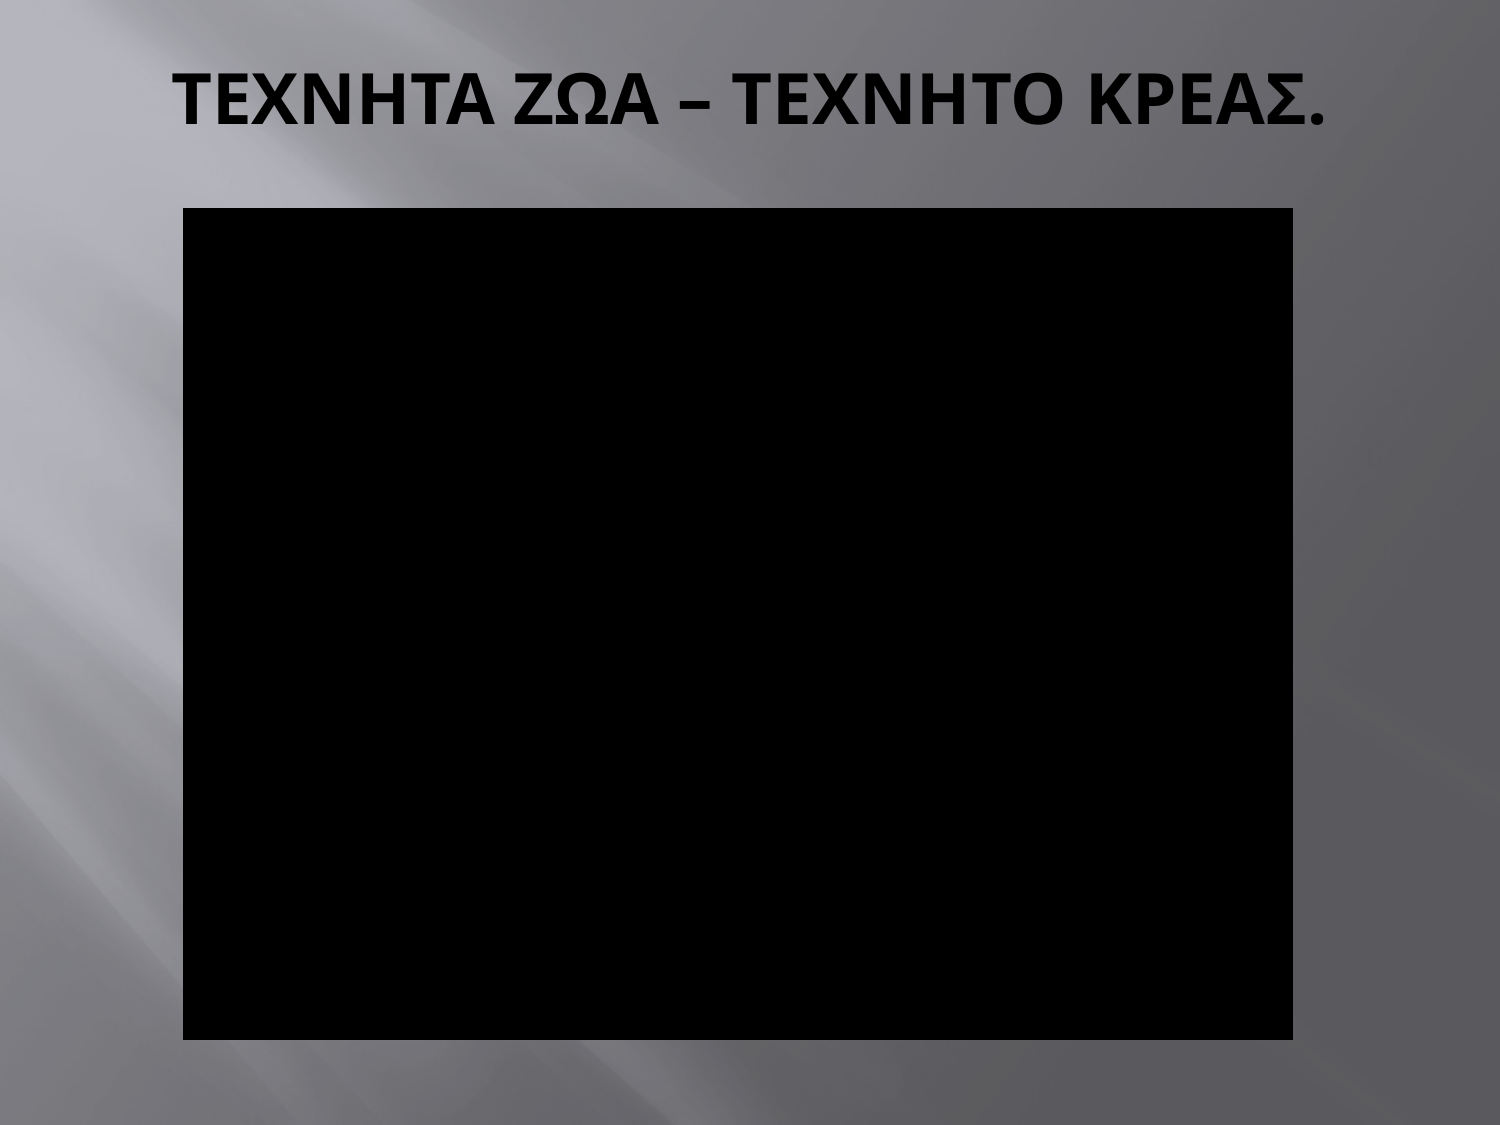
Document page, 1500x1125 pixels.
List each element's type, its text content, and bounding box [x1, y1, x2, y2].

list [182, 207, 1294, 1042]
title ΤΕΧΝΗΤΑ ΖΩΑ – ΤΕΧΝΗΤΟ ΚΡΕΑΣ. [75, 45, 1425, 233]
